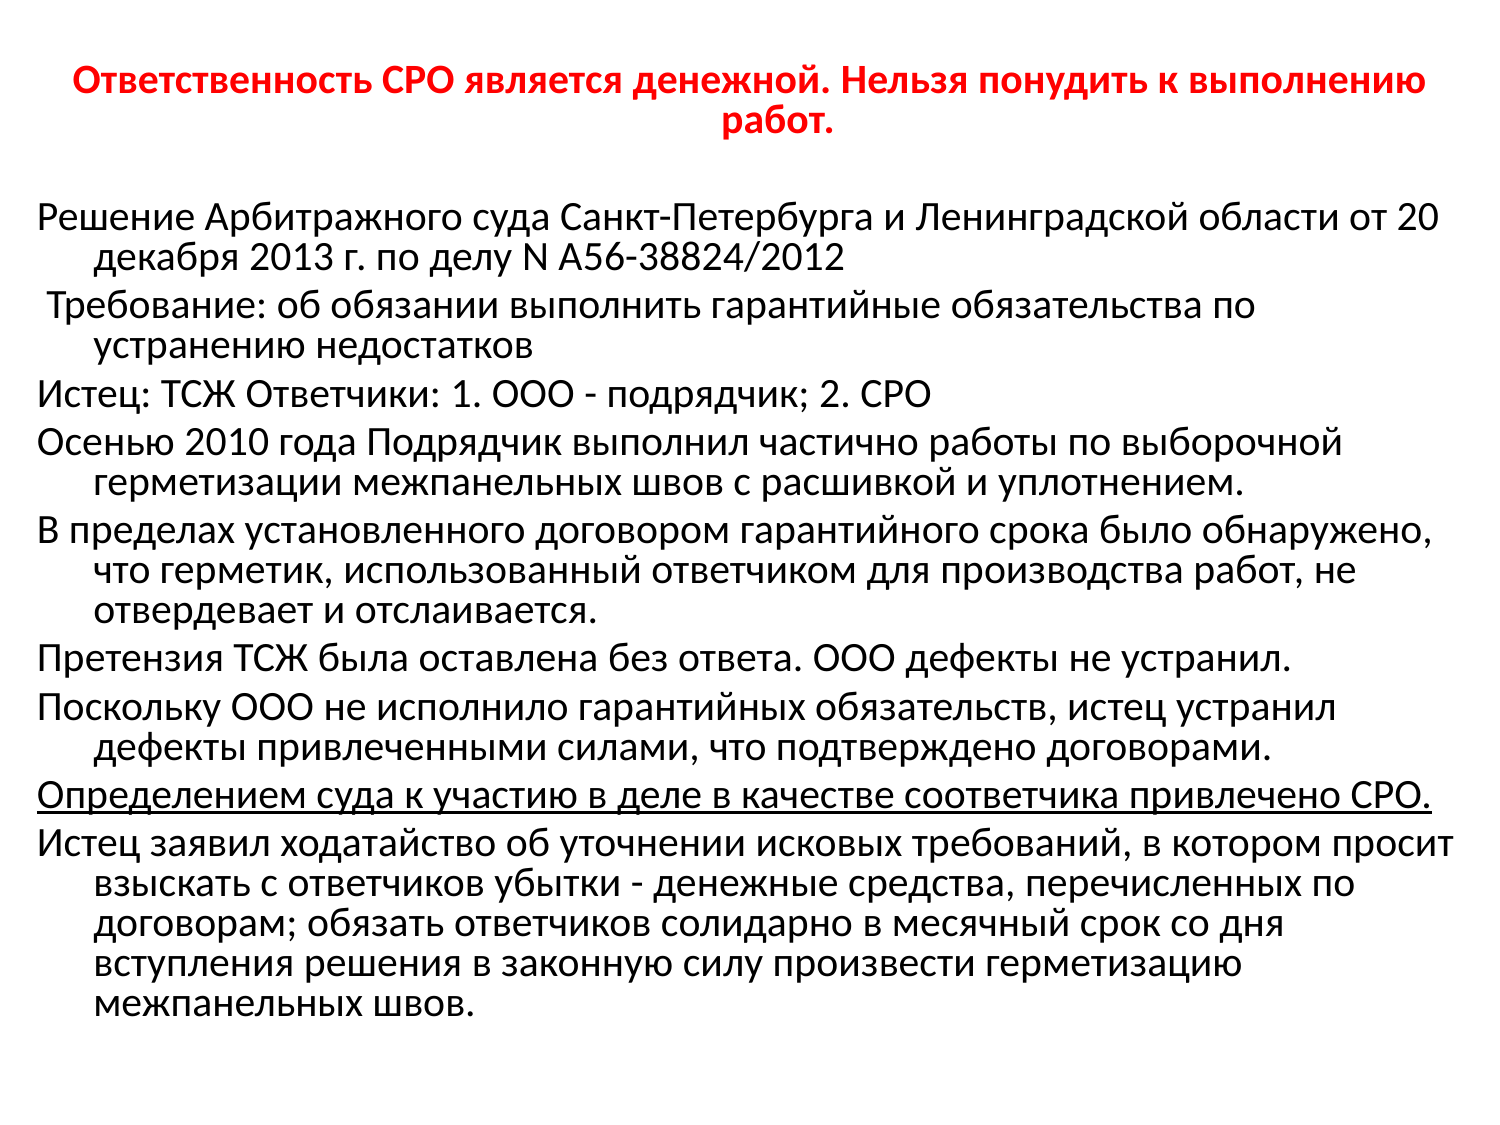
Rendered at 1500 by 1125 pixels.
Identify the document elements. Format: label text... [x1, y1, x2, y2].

list Ответственность СРО является денежной. Нельзя понудить к выполнению работ. Решение Арбитражного суда Санкт-Петербурга и Ленинградской области от 20 декабря 2013 г. по делу N А56-38824/2012 Требование: об обязании выполнить гарантийные обязательства по устранению недостатков Истец: ТСЖ Ответчики: 1. ООО - подрядчик; 2. СРО Осенью 2010 года Подрядчик выполнил частично работы по выборочной герметизации межпанельных швов с расшивкой и уплотнением. В пределах установленного договором гарантийного срока было обнаружено, что герметик, использованный ответчиком для производства работ, не отвердевает и отслаивается. Претензия ТСЖ была оставлена без ответа. ООО дефекты не устранил. Поскольку ООО не исполнило гарантийных обязательств, истец устранил дефекты привлеченными силами, что подтверждено договорами. Определением суда к участию в деле в качестве соответчика привлечено СРО. Истец заявил ходатайство об уточнении исковых требований, в котором просит взыскать с ответчиков убытки - денежные средства, перечисленных по договорам; обязать ответчиков солидарно в месячный срок со дня вступления решения в законную силу произвести герметизацию межпанельных швов. [28, 54, 1472, 1083]
